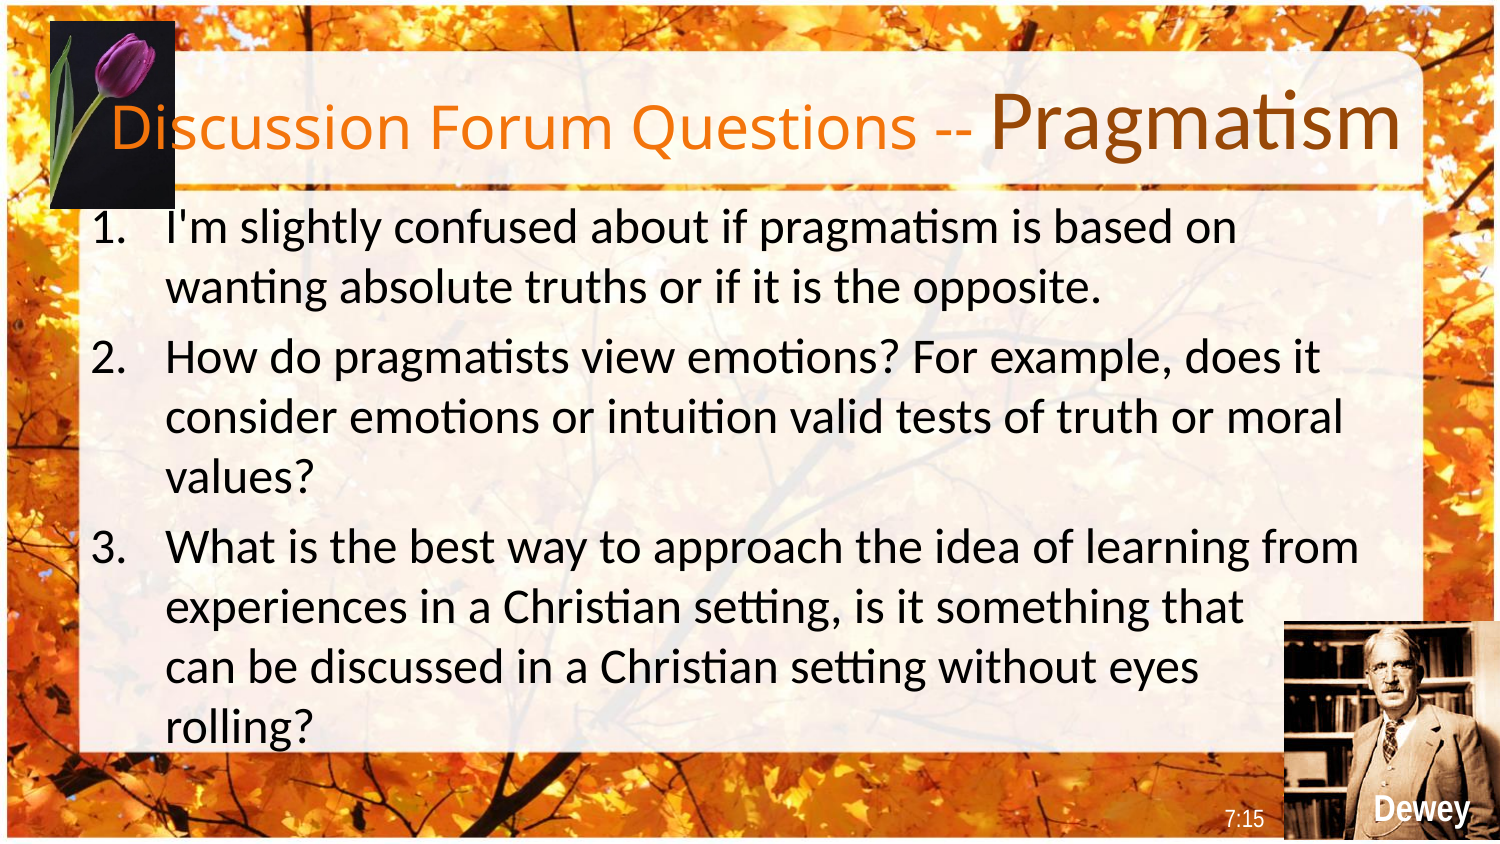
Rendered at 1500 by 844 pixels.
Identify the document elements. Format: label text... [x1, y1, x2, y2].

title Discussion Forum Questions -- Pragmatism [179, 45, 1425, 185]
picture [0, 0, 1500, 844]
text_box 7:15 [1209, 794, 1279, 840]
list I'm slightly confused about if pragmatism is based on wanting absolute truths or if it is the opposite. How do pragmatists view emotions? For example, does it consider emotions or intuition valid tests of truth or moral values? What is the best way to approach the idea of learning from experiences in a Christian setting, is it something that can be discussed in a Christian setting without eyes rolling? [75, 185, 1425, 795]
